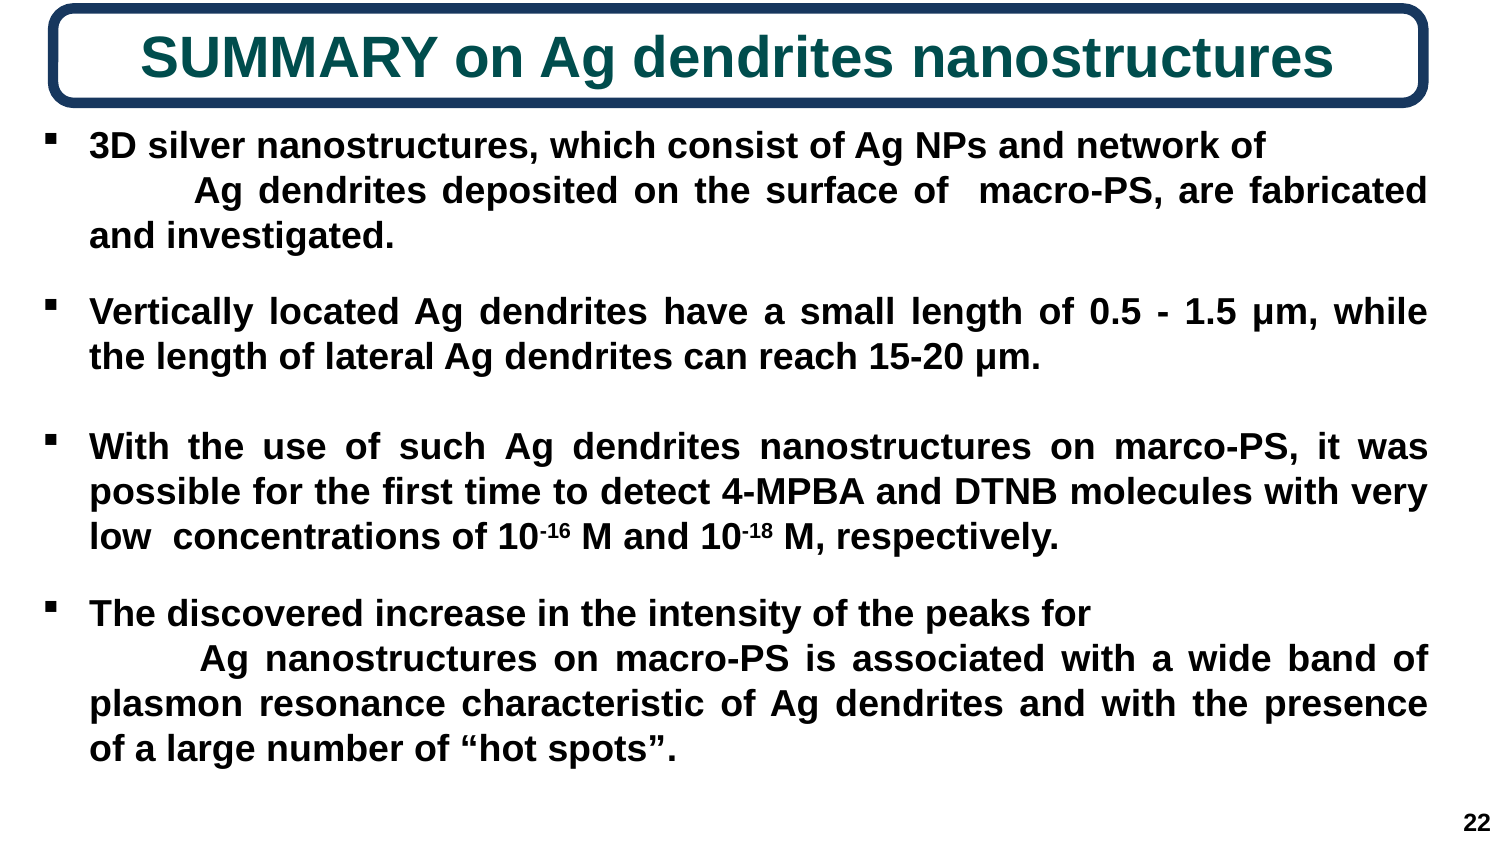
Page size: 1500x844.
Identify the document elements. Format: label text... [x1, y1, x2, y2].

text_box 3D silver nanostructures, which consist of Ag NPs and network of Ag dendrites deposited on the surface of macro-PS, are fabricated and investigated. Vertically located Ag dendrites have a small length of 0.5 - 1.5 μm, while the length of lateral Ag dendrites can reach 15-20 μm. With the use of such Ag dendrites nanostructures on marco-PS, it was possible for the first time to detect 4-MPBA and DTNB molecules with very low concentrations of 10-16 M and 10-18 M, respectively. The discovered increase in the intensity of the peaks for Ag nanostructures on macro-PS is associated with a wide band of plasmon resonance characteristic of Ag dendrites and with the presence of a large number of “hot spots”. [27, 113, 1444, 776]
text_box SUMMARY on Ag dendrites nanostructures [53, 8, 1424, 103]
text_box 22 [1382, 798, 1500, 844]
